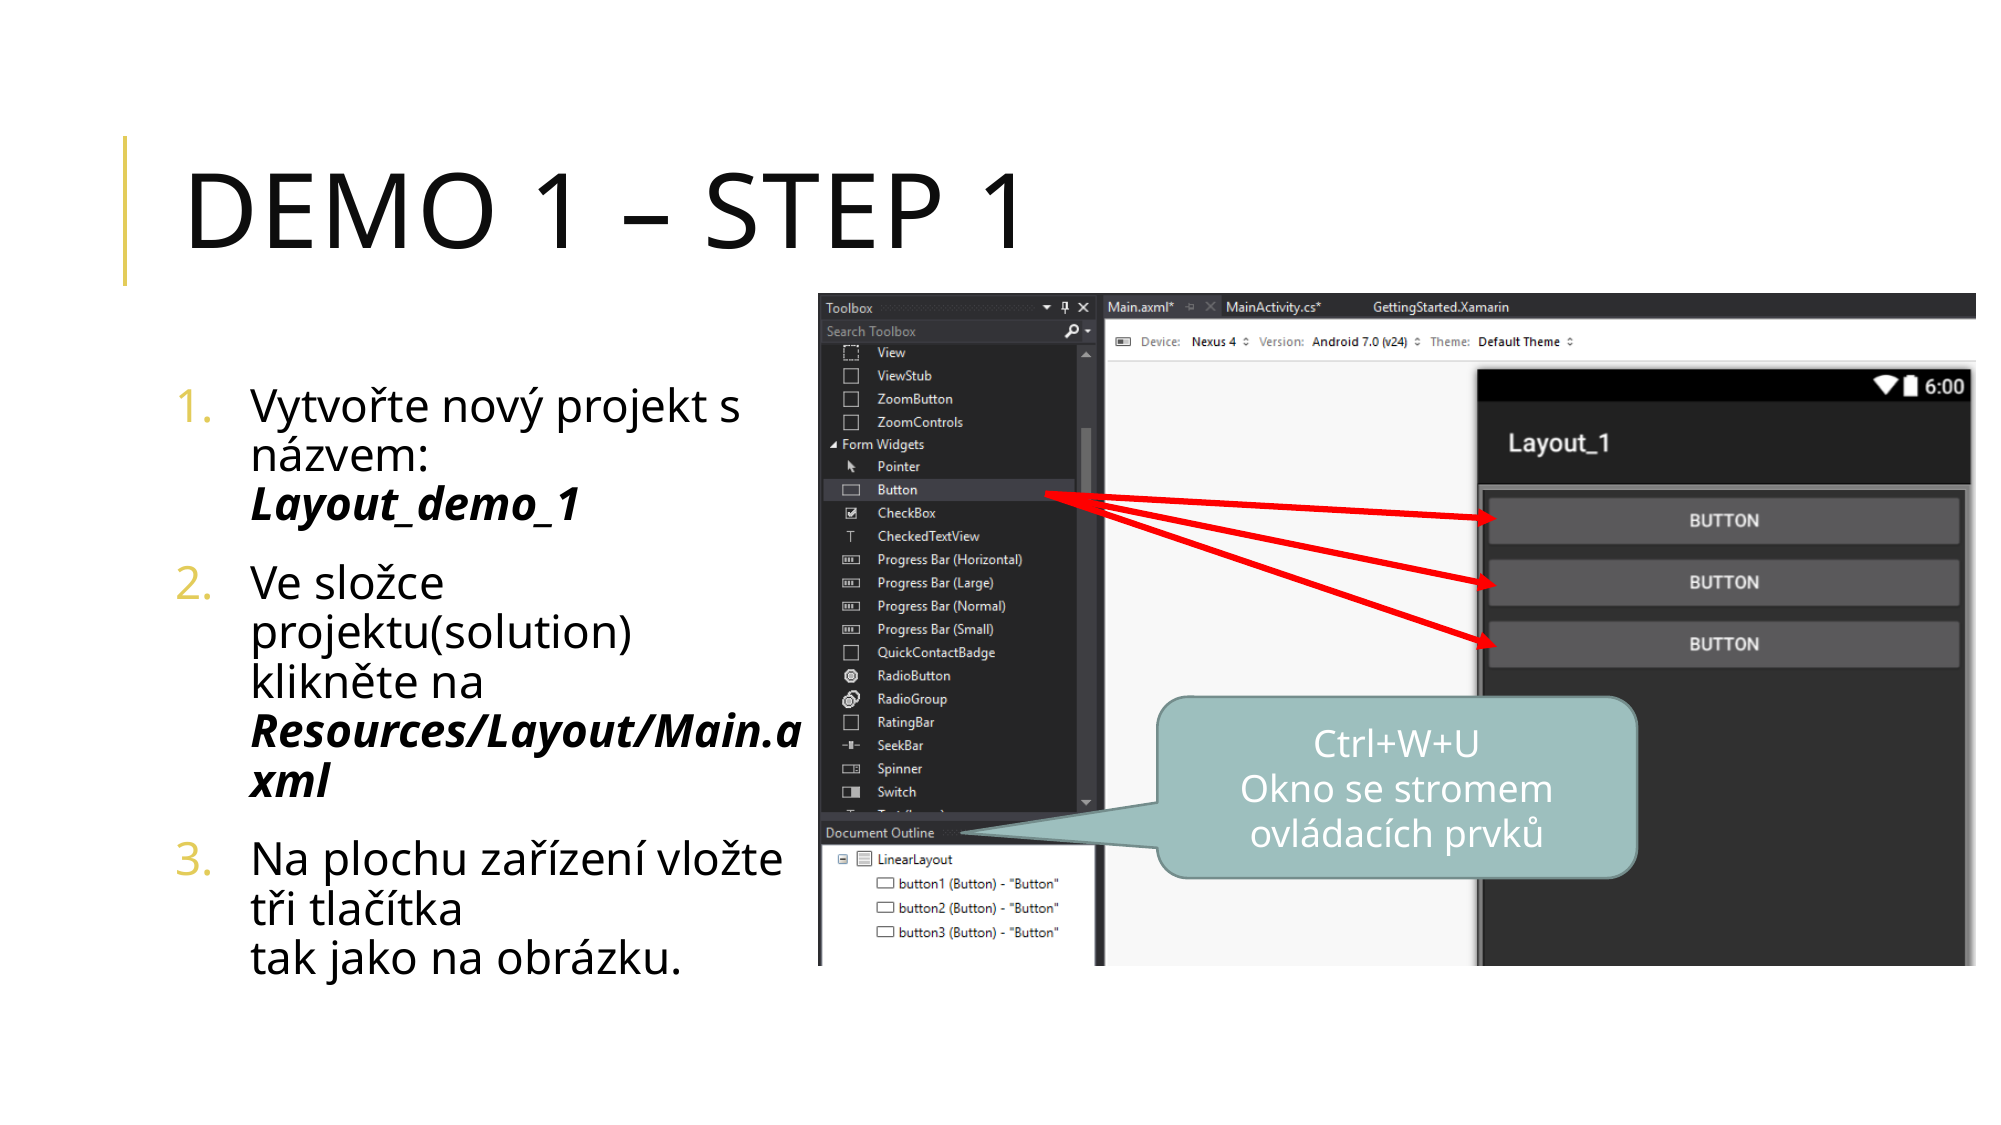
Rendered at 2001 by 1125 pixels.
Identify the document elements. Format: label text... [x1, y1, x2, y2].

list Vytvořte nový projekt s názvem: Layout_demo_1 Ve složce projektu(solution) klikněte na Resources/Layout/Main.axml Na plochu zařízení vložte tři tlačítka tak jako na obrázku. [168, 375, 819, 1035]
picture [818, 293, 1976, 966]
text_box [1045, 493, 1498, 648]
title DEMO 1 – STEP 1 [168, 96, 1763, 342]
